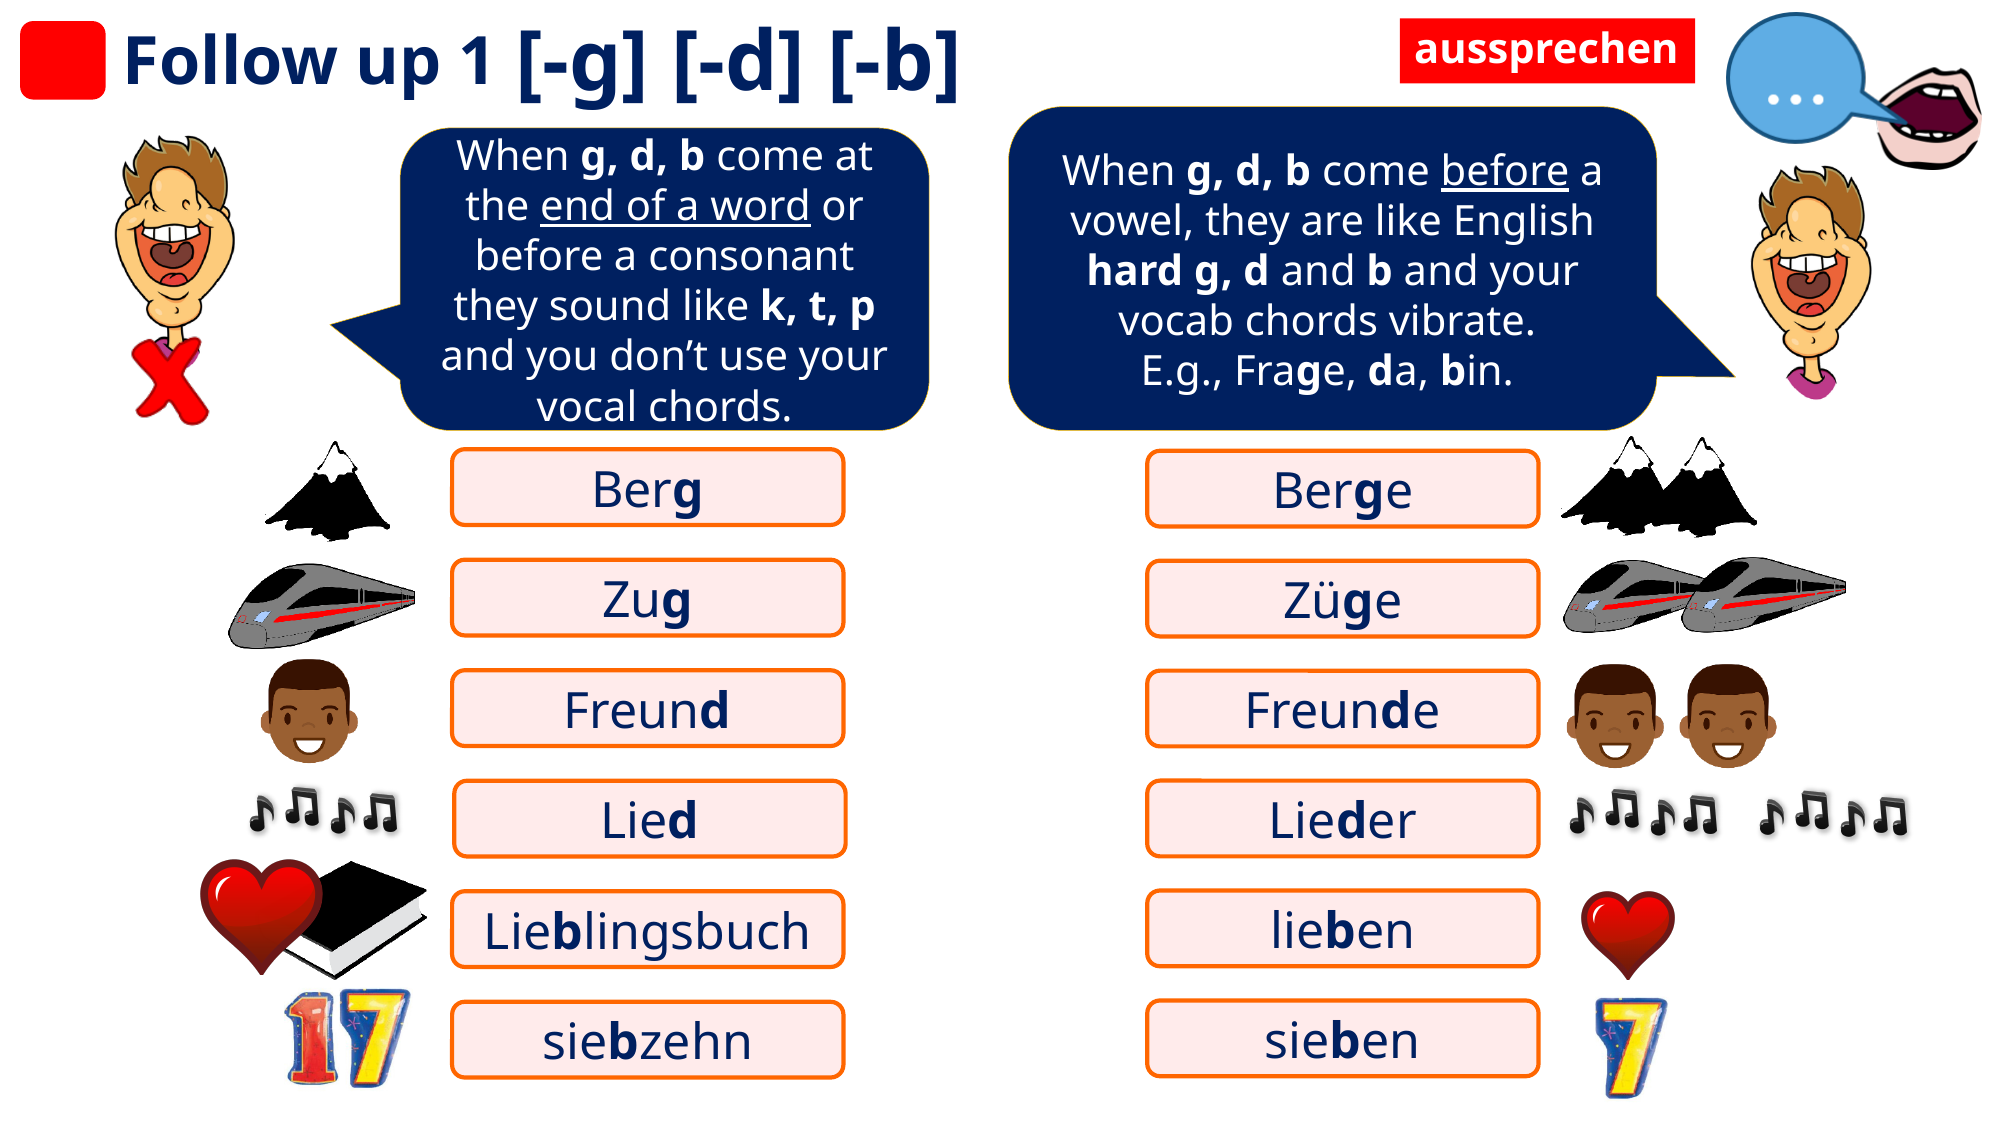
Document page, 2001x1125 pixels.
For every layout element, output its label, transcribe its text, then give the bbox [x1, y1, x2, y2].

picture [1561, 435, 1757, 538]
picture [199, 559, 437, 1103]
text_box [-g] [-d] [-b] [500, 0, 1251, 115]
text_box lieben [1145, 888, 1541, 969]
text_box Lieblingsbuch [449, 889, 846, 970]
picture [265, 441, 390, 542]
picture [1533, 660, 1947, 879]
text_box Lied [452, 778, 848, 859]
text_box Berg [449, 447, 846, 528]
picture [1581, 891, 1675, 980]
title Follow up 1 [107, 7, 569, 118]
picture [1563, 553, 1846, 636]
text_box Berge [1145, 448, 1541, 529]
text_box siebzehn [449, 999, 846, 1080]
text_box Zug [449, 557, 846, 638]
text_box [20, 21, 106, 100]
picture [1663, 11, 1982, 423]
picture [27, 106, 314, 431]
text_box Lieder [1145, 778, 1528, 859]
picture [1594, 982, 1670, 1114]
text_box sieben [1145, 998, 1541, 1079]
text_box aussprechen [1399, 9, 1695, 91]
text_box Züge [1145, 558, 1541, 639]
text_box Freund [449, 668, 846, 749]
text_box When g, d, b come before a vowel, they are like English hard g, d and b and your vocab chords vibrate. E.g., Frage, da, bin. [1006, 104, 1658, 433]
text_box Freunde [1145, 668, 1541, 749]
text_box When g, d, b come at the end of a word or before a consonant they sound like k, t, p and you don’t use your vocal chords. [327, 125, 932, 433]
